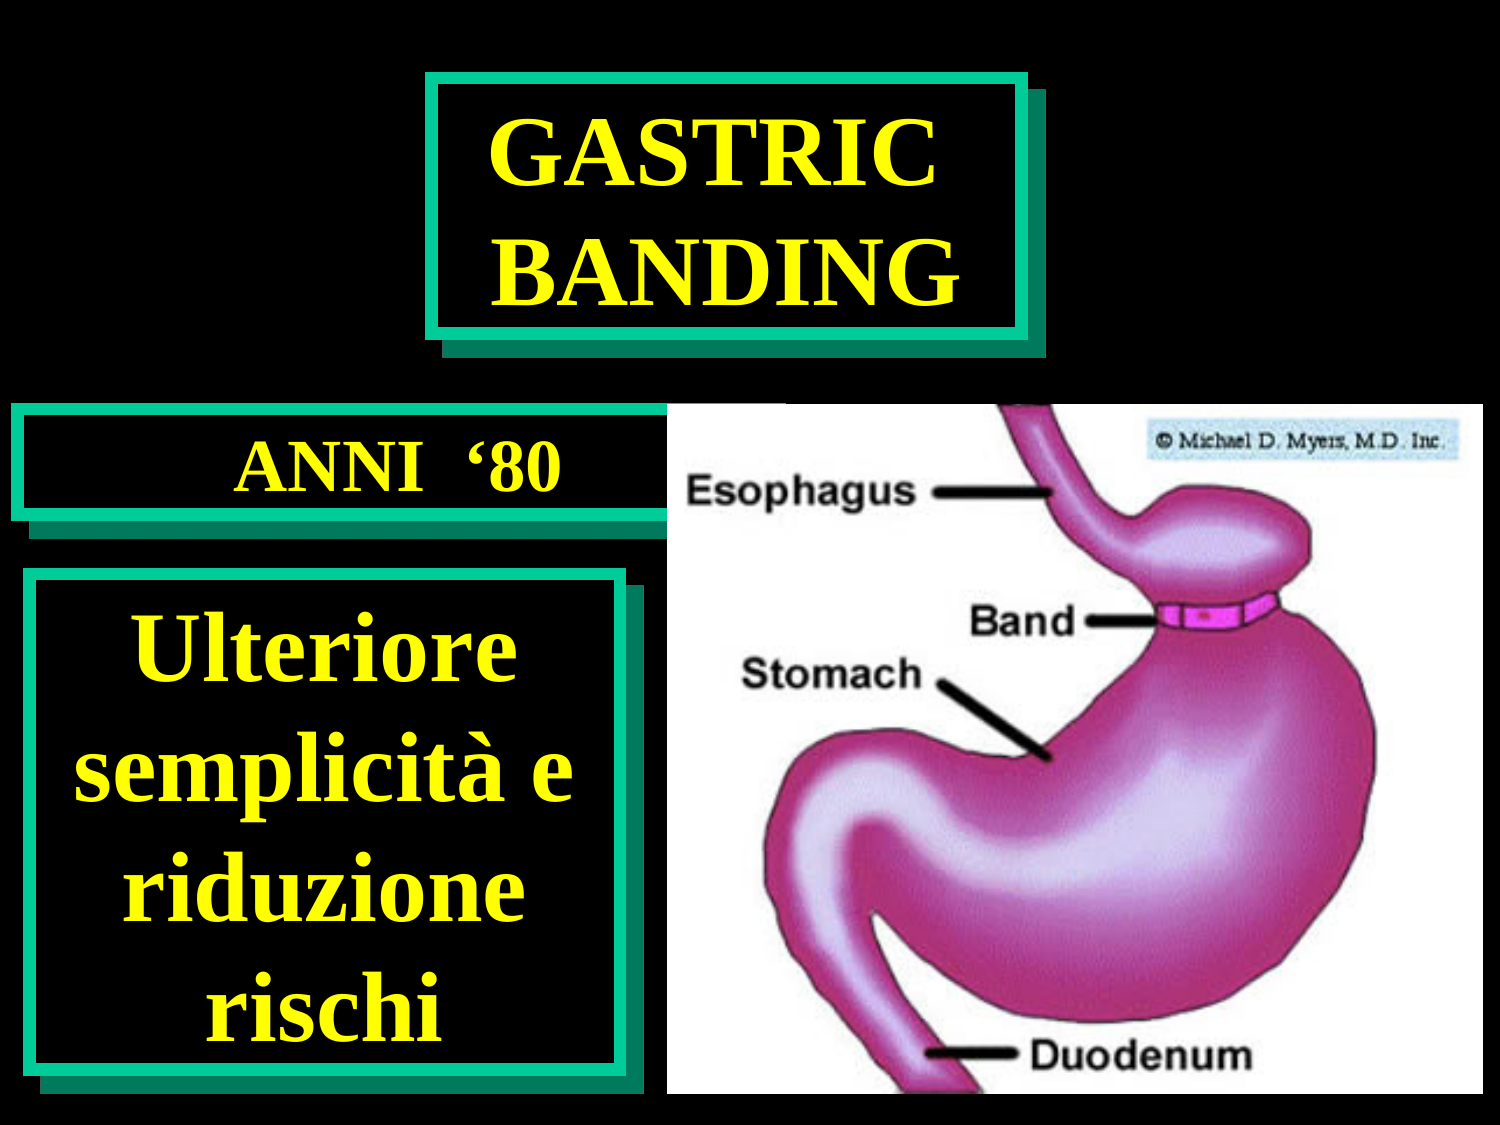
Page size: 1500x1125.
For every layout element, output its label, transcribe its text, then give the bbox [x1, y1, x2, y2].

text_box Ulteriore semplicità e riduzione rischi [29, 574, 620, 1070]
picture [667, 404, 1483, 1094]
text_box GASTRIC BANDING [431, 78, 1022, 334]
text_box ANNI ‘80 [17, 408, 667, 515]
